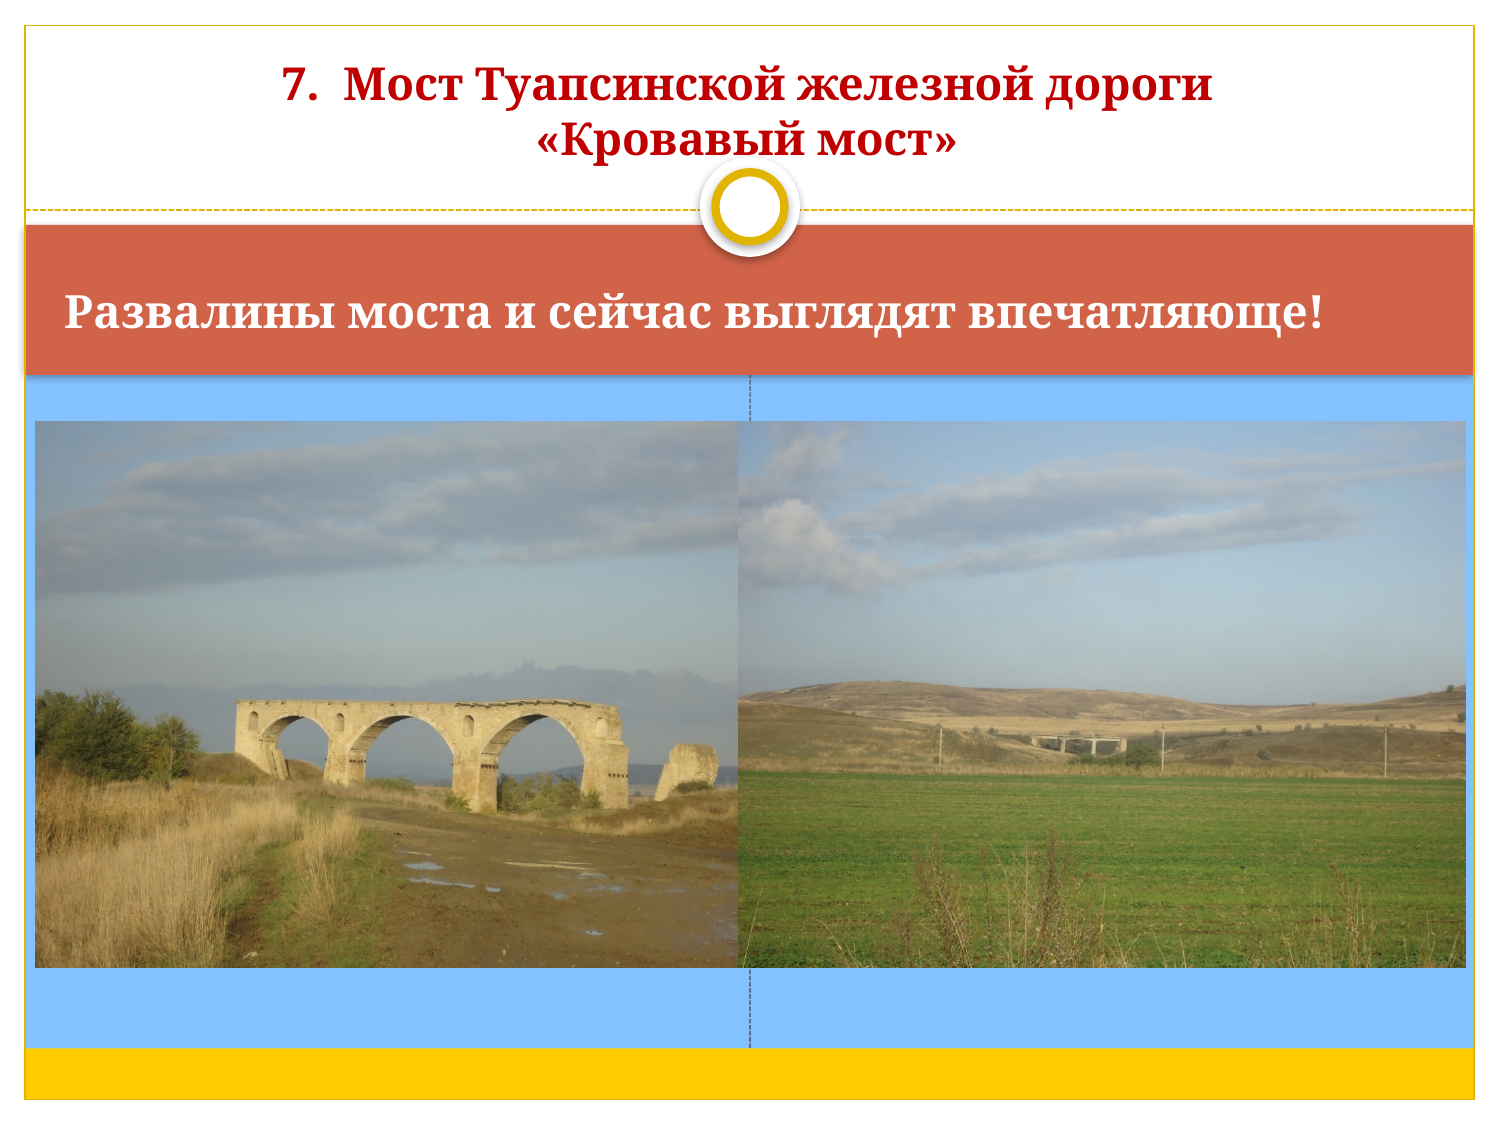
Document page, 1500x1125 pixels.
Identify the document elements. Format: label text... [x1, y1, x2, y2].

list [34, 421, 735, 968]
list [738, 421, 1466, 968]
title 7. Мост Туапсинской железной дороги «Кровавый мост» [46, 46, 1447, 172]
list Развалины моста и сейчас выглядят впечатляюще! [48, 249, 1466, 371]
